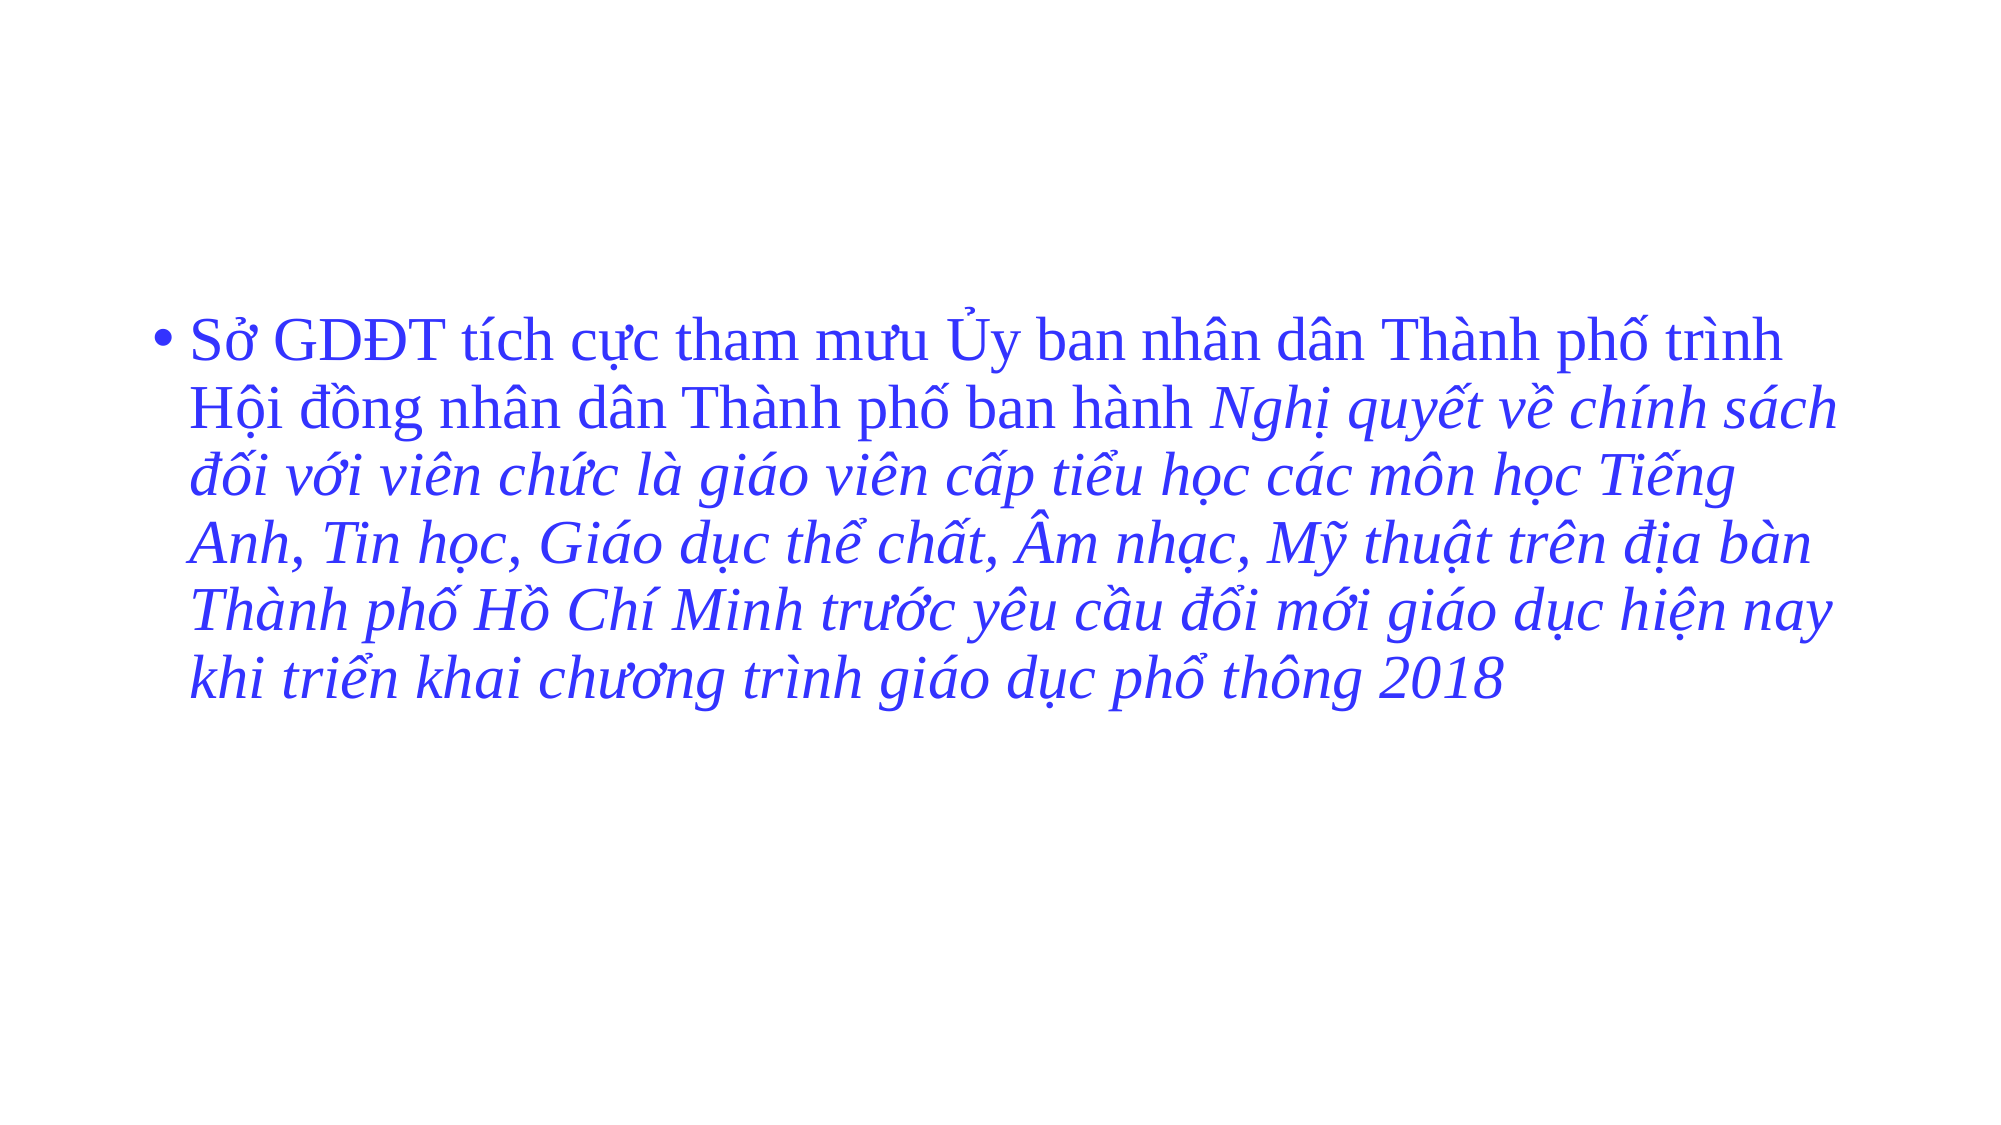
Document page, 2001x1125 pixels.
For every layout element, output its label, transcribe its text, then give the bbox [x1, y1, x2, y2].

list Sở GDĐT tích cực tham mưu Ủy ban nhân dân Thành phố trình Hội đồng nhân dân Thành phố ban hành Nghị quyết về chính sách đối với viên chức là giáo viên cấp tiểu học các môn học Tiếng Anh, Tin học, Giáo dục thể chất, Âm nhạc, Mỹ thuật trên địa bàn Thành phố Hồ Chí Minh trước yêu cầu đổi mới giáo dục hiện nay khi triển khai chương trình giáo dục phổ thông 2018 [137, 299, 1863, 777]
